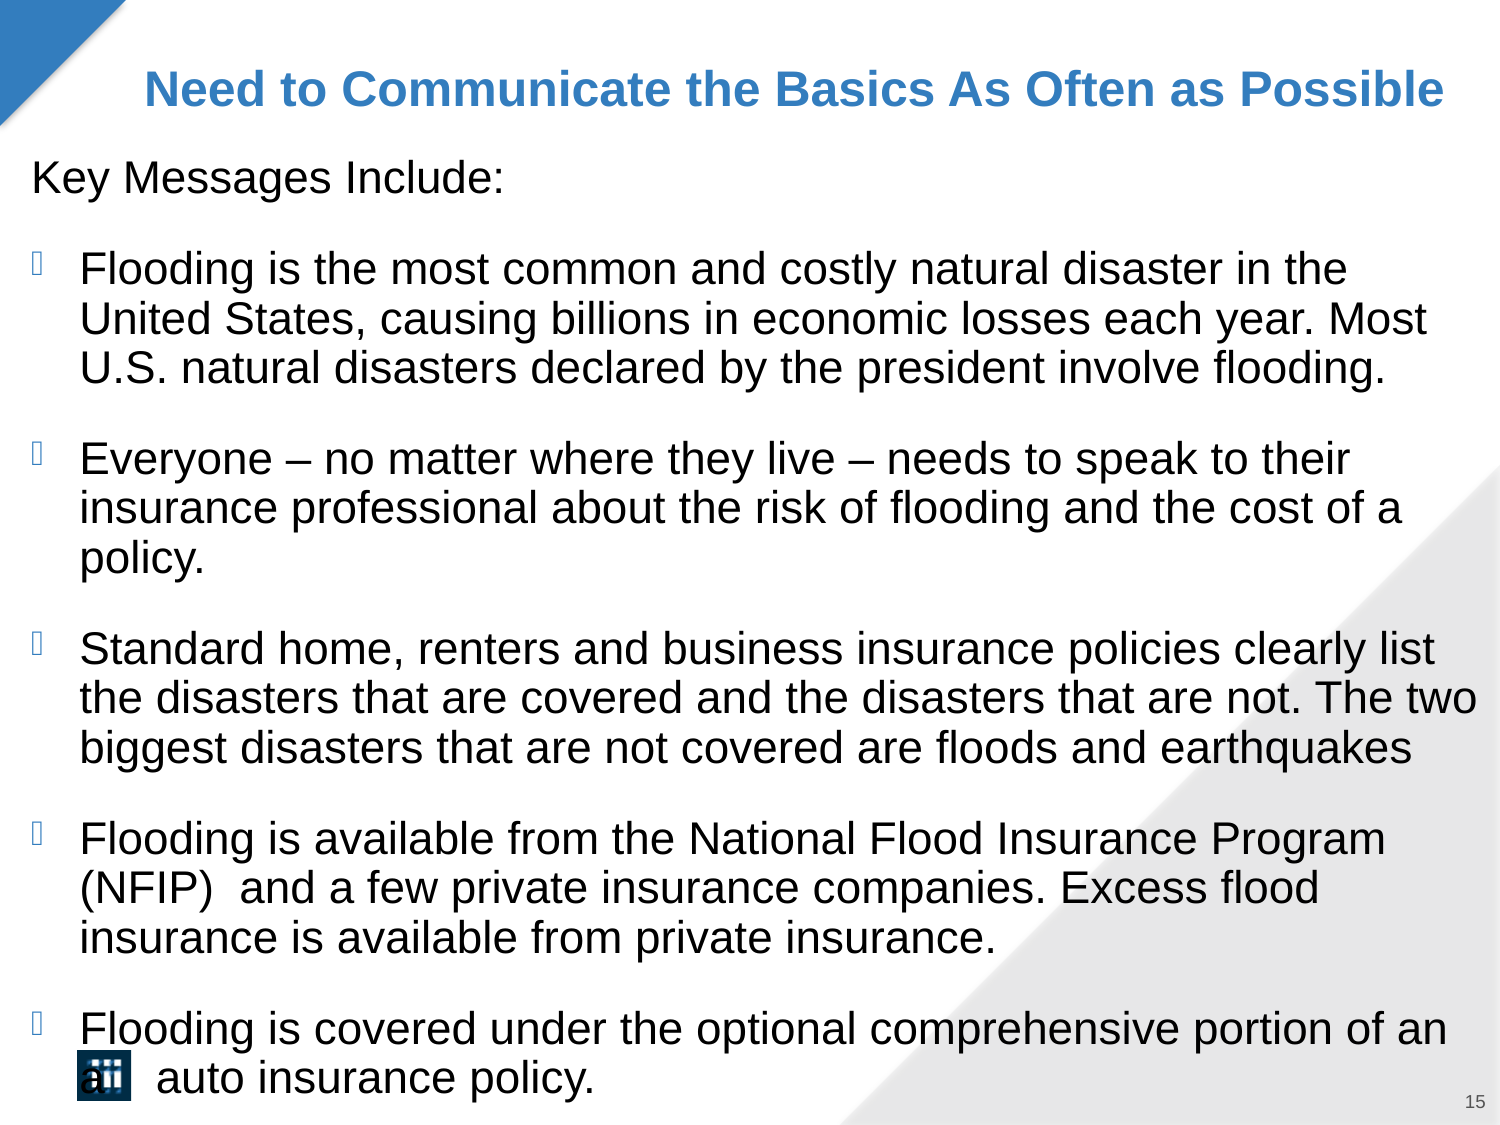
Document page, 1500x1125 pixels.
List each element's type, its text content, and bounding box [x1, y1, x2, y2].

title Need to Communicate the Basics As Often as Possible [129, 0, 1500, 125]
list Key Messages Include: Flooding is the most common and costly natural disaster in the United States, causing billions in economic losses each year. Most U.S. natural disasters declared by the president involve flooding. Everyone – no matter where they live – needs to speak to their insurance professional about the risk of flooding and the cost of a policy. Standard home, renters and business insurance policies clearly list the disasters that are covered and the disasters that are not. The two biggest disasters that are not covered are floods and earthquakes Flooding is available from the National Flood Insurance Program (NFIP) and a few private insurance companies. Excess flood insurance is available from private insurance. Flooding is covered under the optional comprehensive portion of an a auto insurance policy. [16, 146, 1500, 974]
